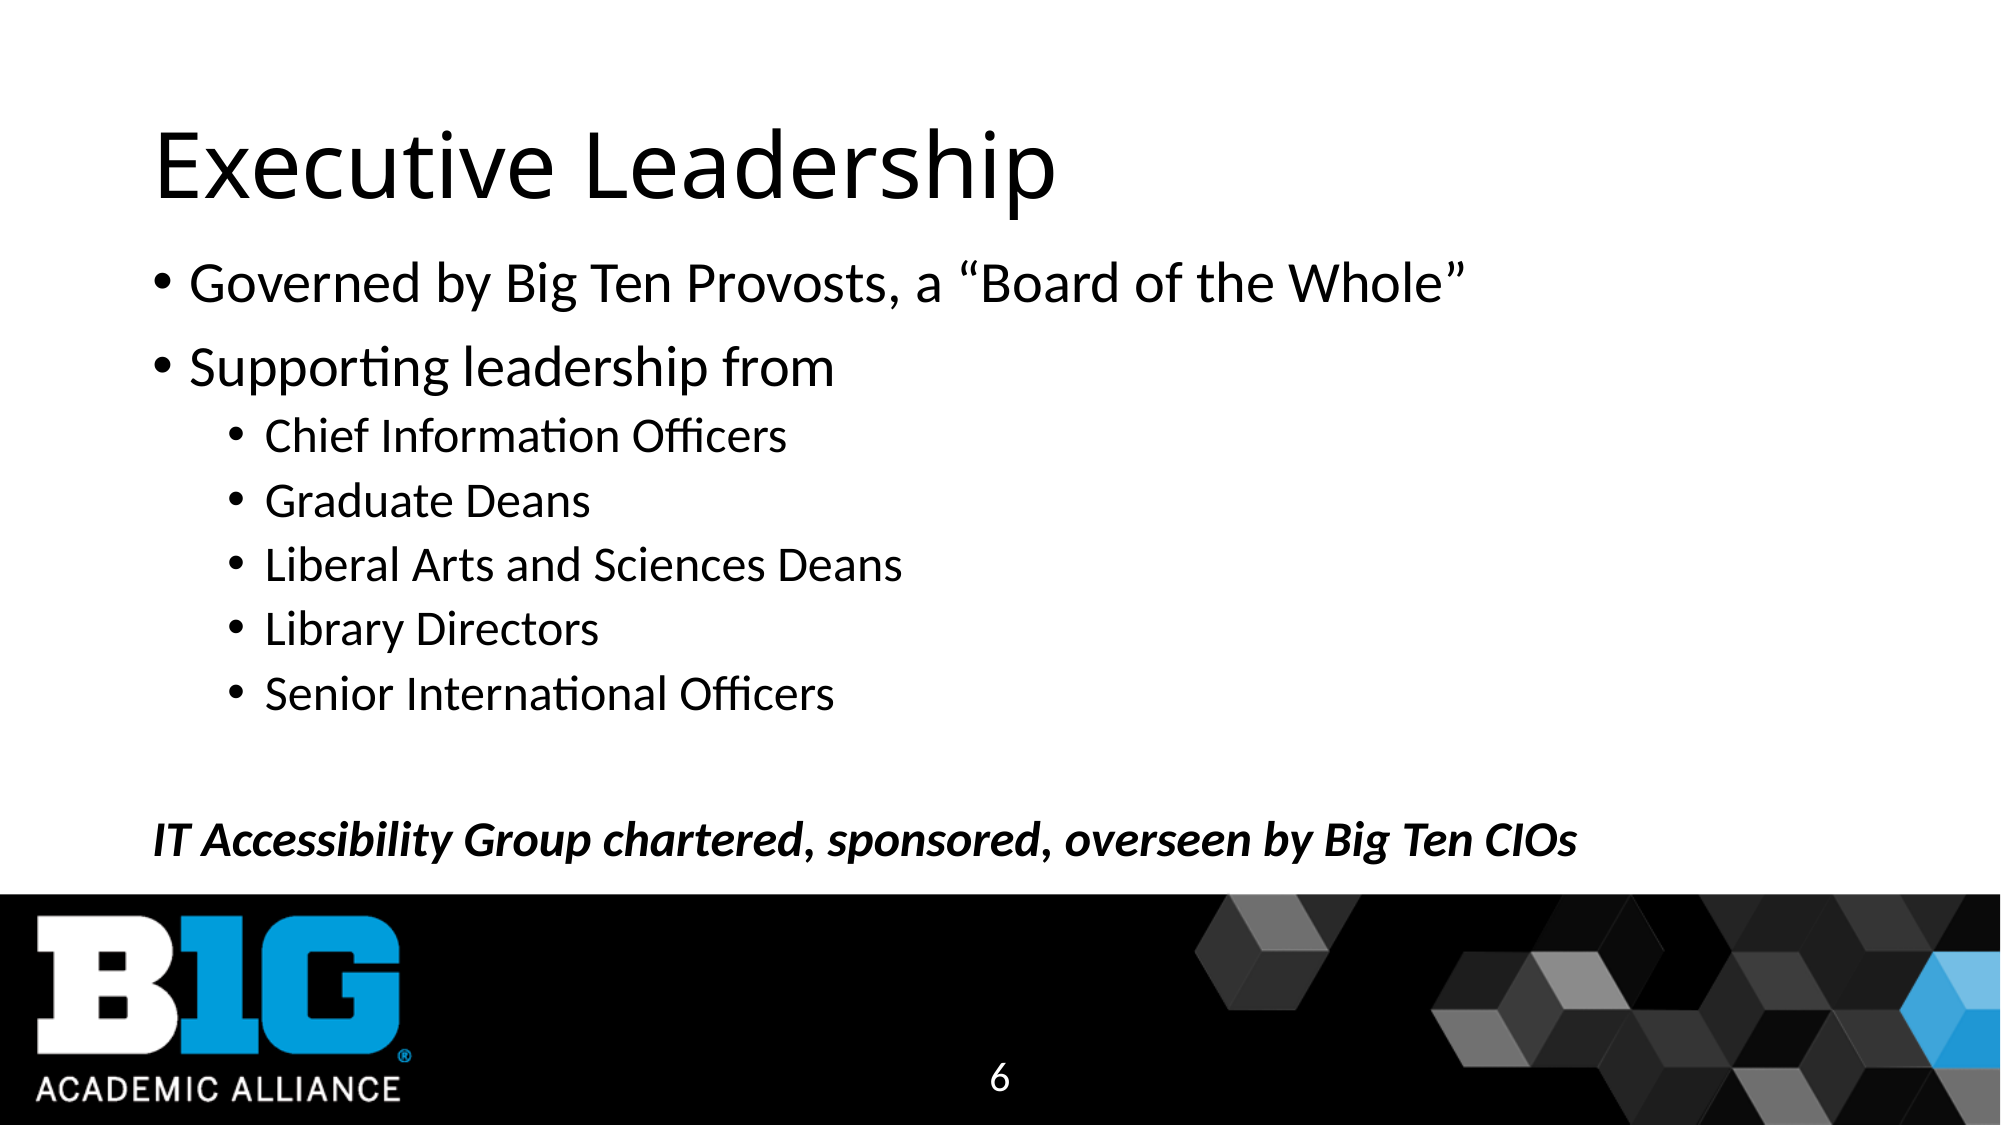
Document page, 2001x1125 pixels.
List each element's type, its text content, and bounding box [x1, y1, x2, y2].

title Executive Leadership [137, 59, 1863, 245]
list Governed by Big Ten Provosts, a “Board of the Whole” Supporting leadership from Chief Information Officers Graduate Deans Liberal Arts and Sciences Deans Library Directors Senior International Officers IT Accessibility Group chartered, sponsored, overseen by Big Ten CIOs [137, 245, 1863, 959]
picture [0, 0, 2001, 1125]
